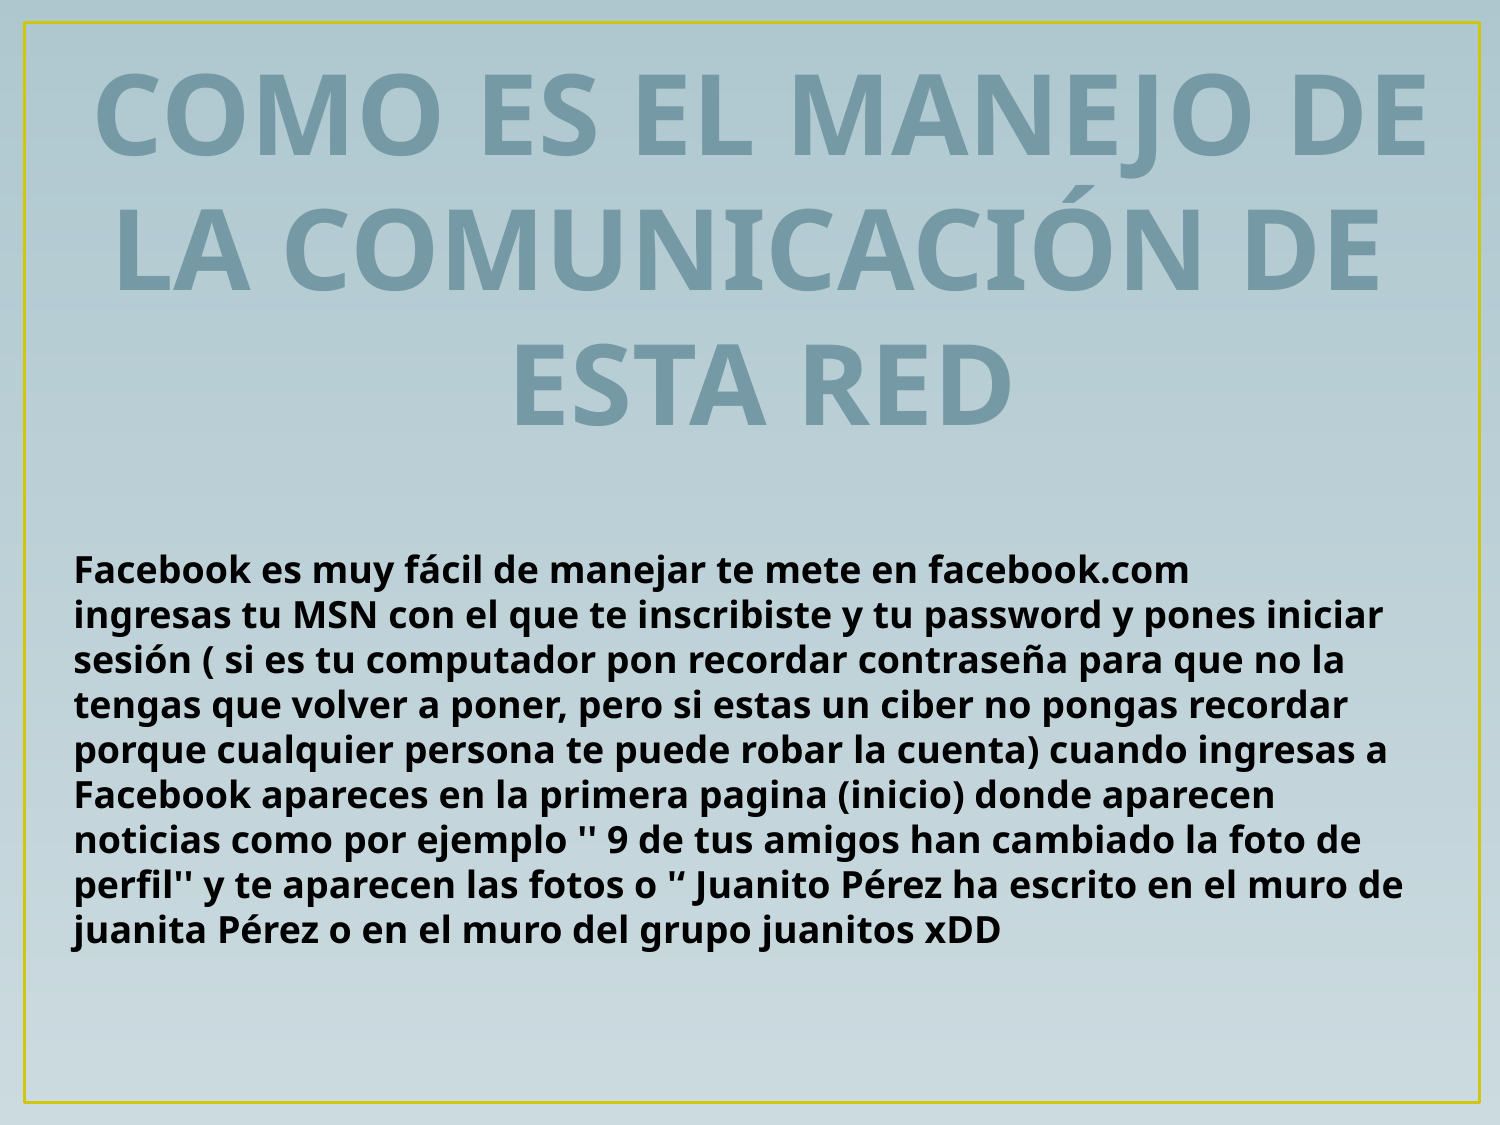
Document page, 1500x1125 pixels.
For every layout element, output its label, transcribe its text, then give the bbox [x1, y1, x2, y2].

text_box Facebook es muy fácil de manejar te mete en facebook.com ingresas tu MSN con el que te inscribiste y tu password y pones iniciar sesión ( si es tu computador pon recordar contraseña para que no la tengas que volver a poner, pero si estas un ciber no pongas recordar porque cualquier persona te puede robar la cuenta) cuando ingresas a Facebook apareces en la primera pagina (inicio) donde aparecen noticias como por ejemplo '' 9 de tus amigos han cambiado la foto de perfil'' y te aparecen las fotos o '‘ Juanito Pérez ha escrito en el muro de juanita Pérez o en el muro del grupo juanitos xDD [58, 538, 1442, 1004]
text_box Como es el manejo de la comunicación de Esta red [0, 35, 1500, 456]
